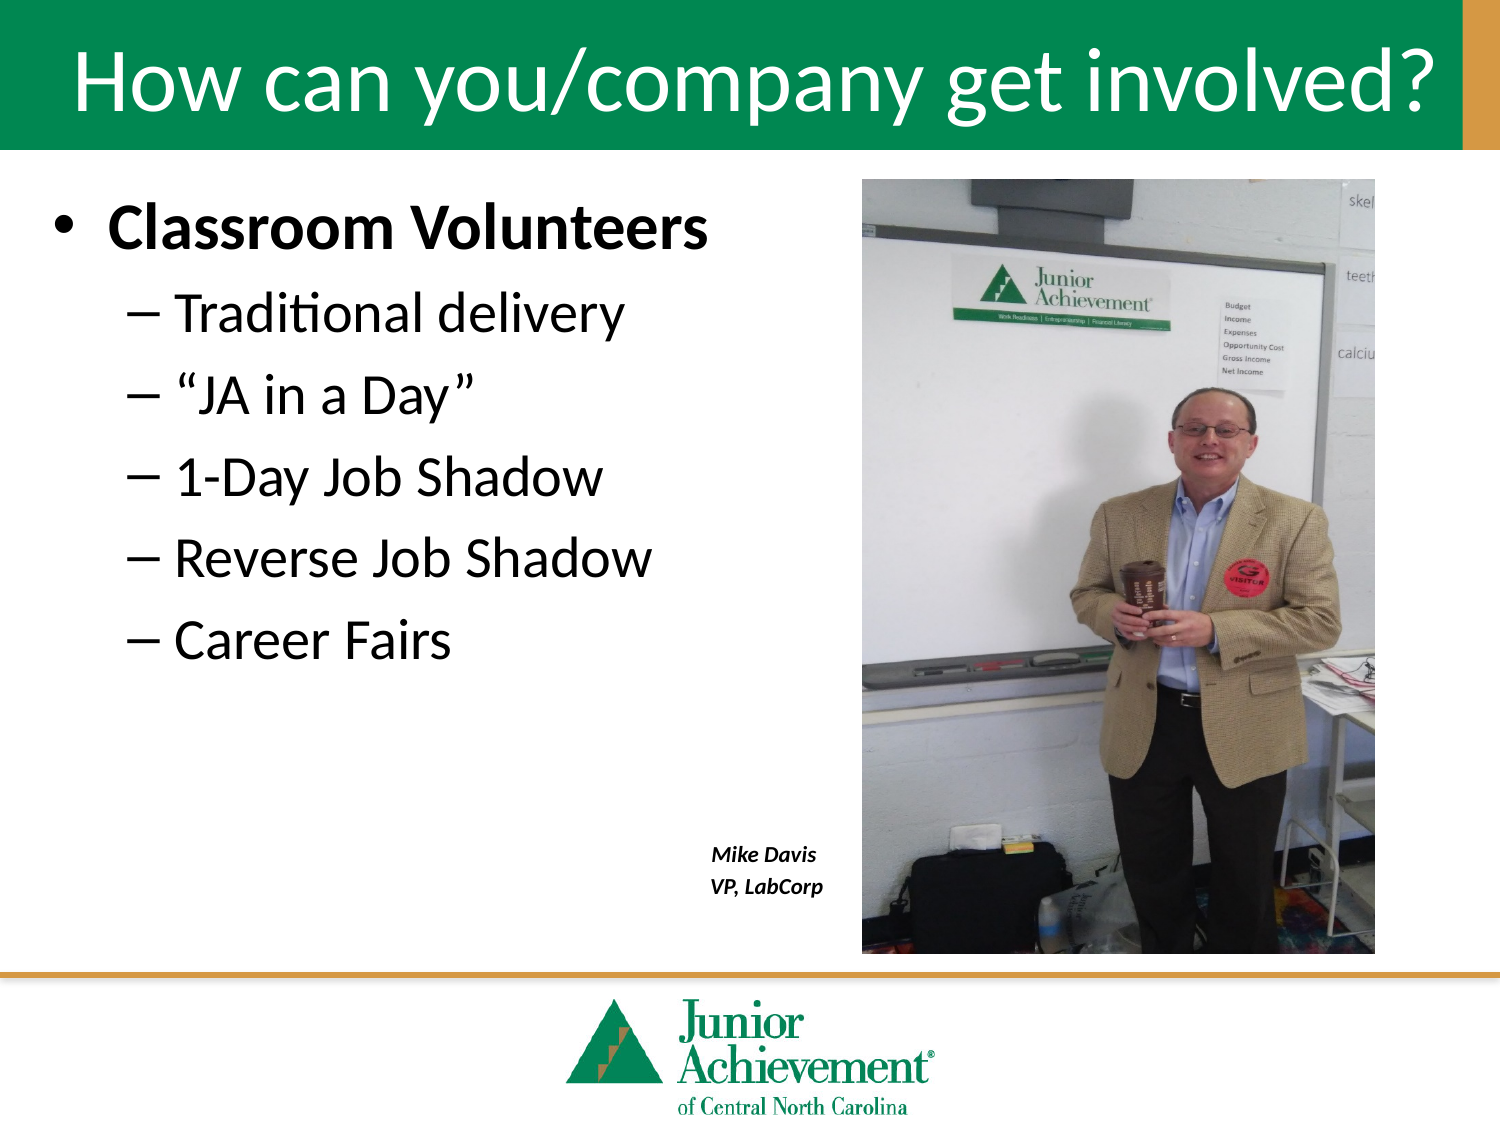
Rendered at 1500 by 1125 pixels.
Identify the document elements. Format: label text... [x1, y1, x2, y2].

picture [862, 179, 1376, 955]
list Classroom Volunteers Traditional delivery “JA in a Day” 1-Day Job Shadow Reverse Job Shadow Career Fairs Mike Davis VP, LabCorp [37, 175, 1476, 675]
title How can you/company get involved? [12, 12, 1500, 150]
picture [565, 999, 935, 1115]
